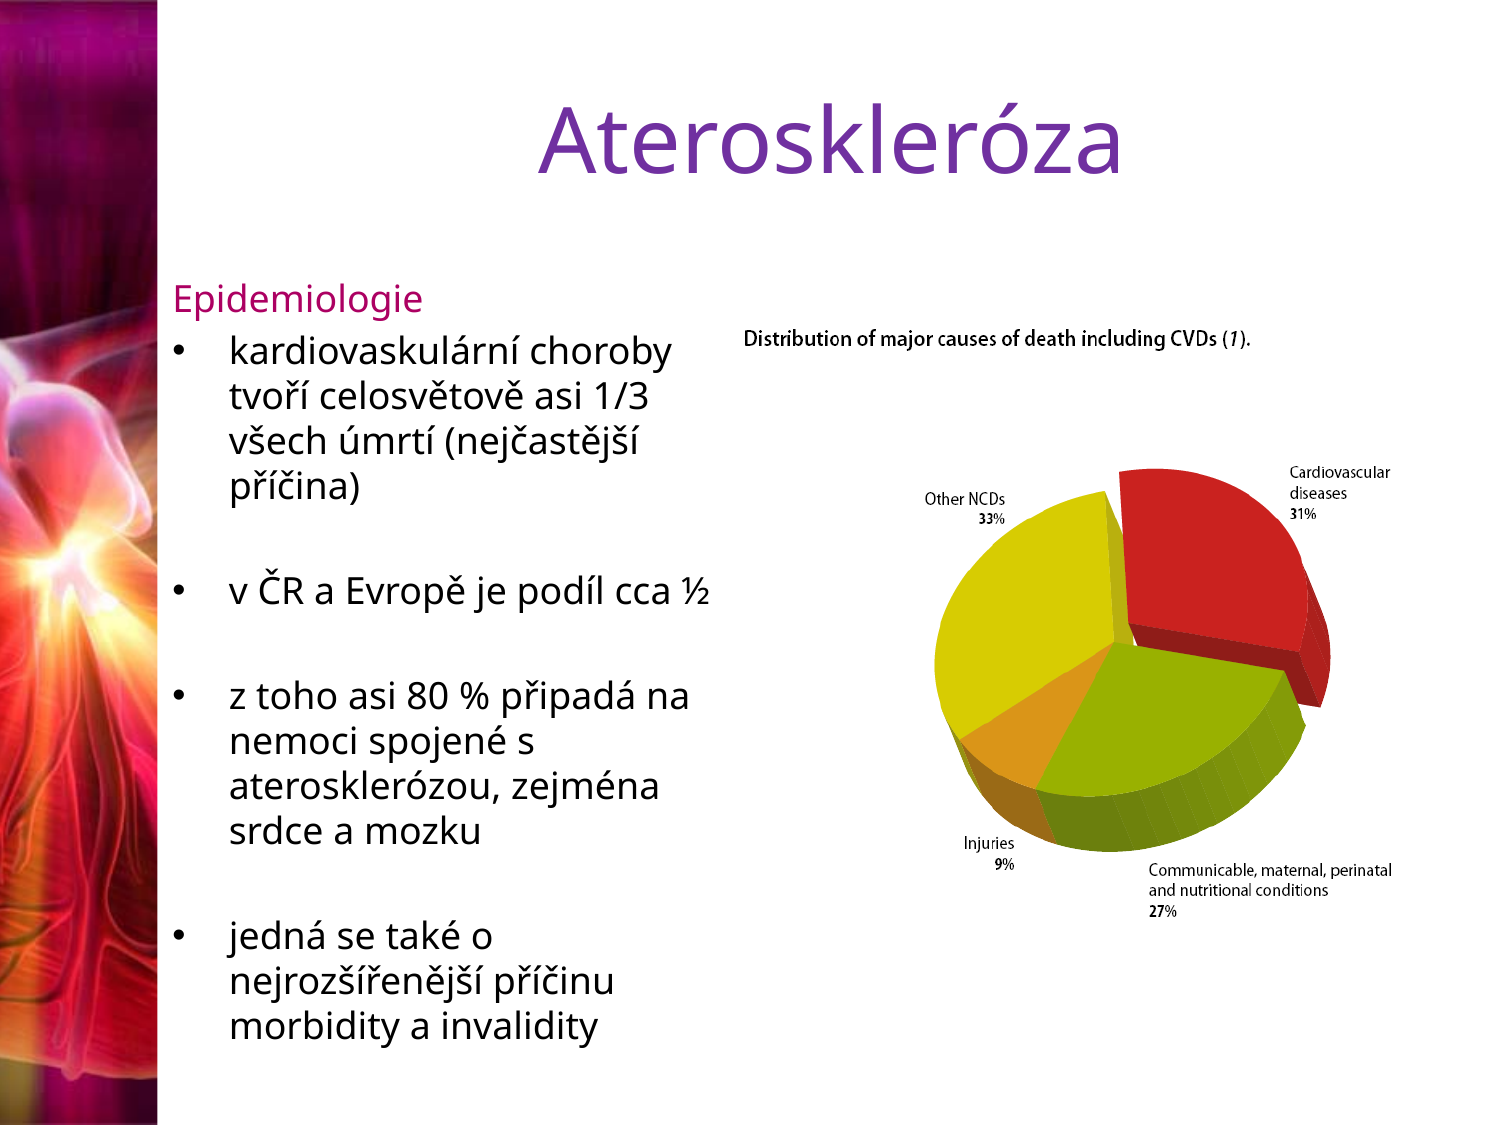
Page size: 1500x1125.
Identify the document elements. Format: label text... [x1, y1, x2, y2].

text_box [735, 314, 1456, 929]
list Epidemiologie kardiovaskulární choroby tvoří celosvětově asi 1/3 všech úmrtí (nejčastější příčina) v ČR a Evropě je podíl cca ½ z toho asi 80 % připadá na nemoci spojené s aterosklerózou, zejména srdce a mozku jedná se také o nejrozšířenější příčinu morbidity a invalidity [162, 267, 762, 1059]
title Ateroskleróza [162, 42, 1500, 231]
picture [0, 0, 158, 1125]
